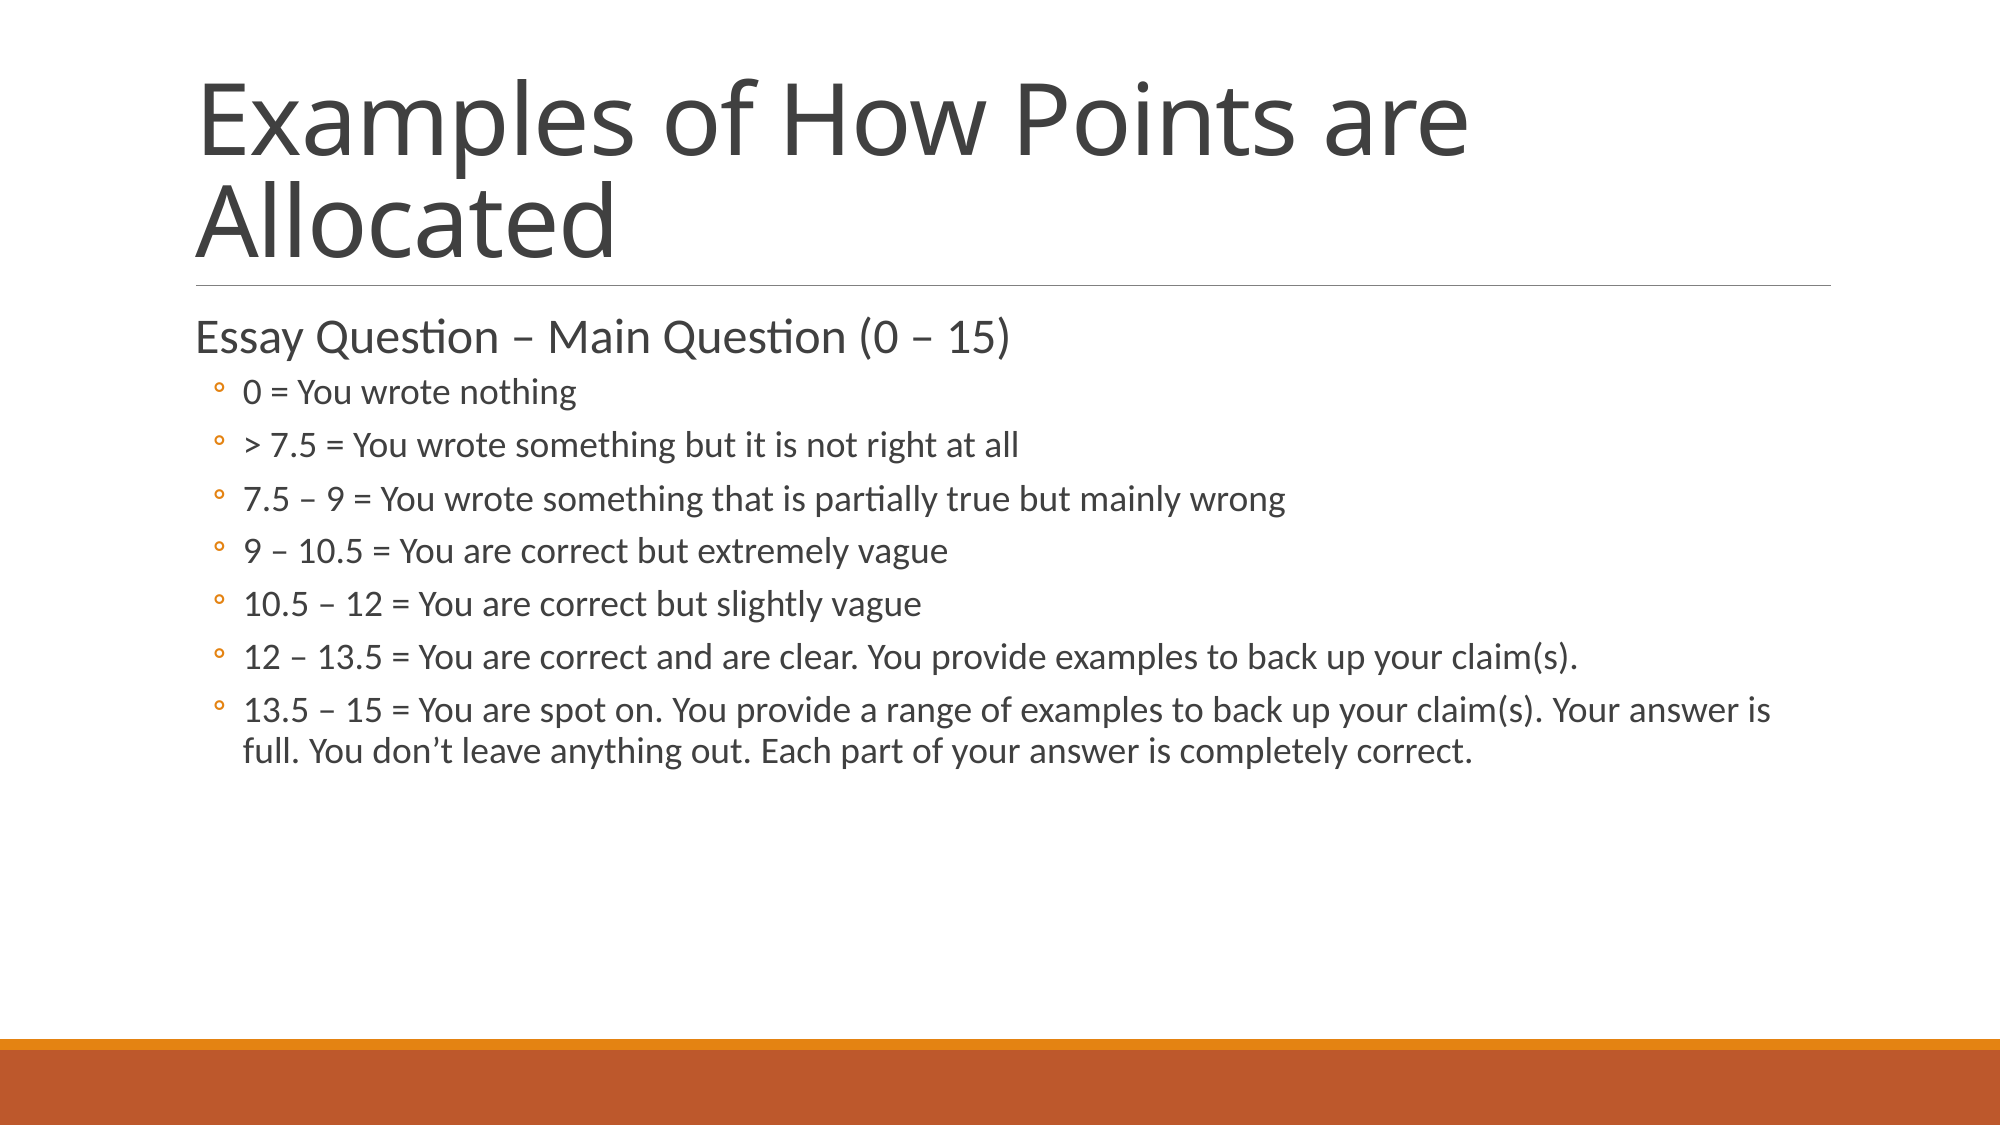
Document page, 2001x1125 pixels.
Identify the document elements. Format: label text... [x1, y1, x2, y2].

title Examples of How Points are Allocated [180, 47, 1830, 285]
list Essay Question – Main Question (0 – 15) 0 = You wrote nothing > 7.5 = You wrote something but it is not right at all 7.5 – 9 = You wrote something that is partially true but mainly wrong 9 – 10.5 = You are correct but extremely vague 10.5 – 12 = You are correct but slightly vague 12 – 13.5 = You are correct and are clear. You provide examples to back up your claim(s). 13.5 – 15 = You are spot on. You provide a range of examples to back up your claim(s). Your answer is full. You don’t leave anything out. Each part of your answer is completely correct. [180, 302, 1830, 963]
